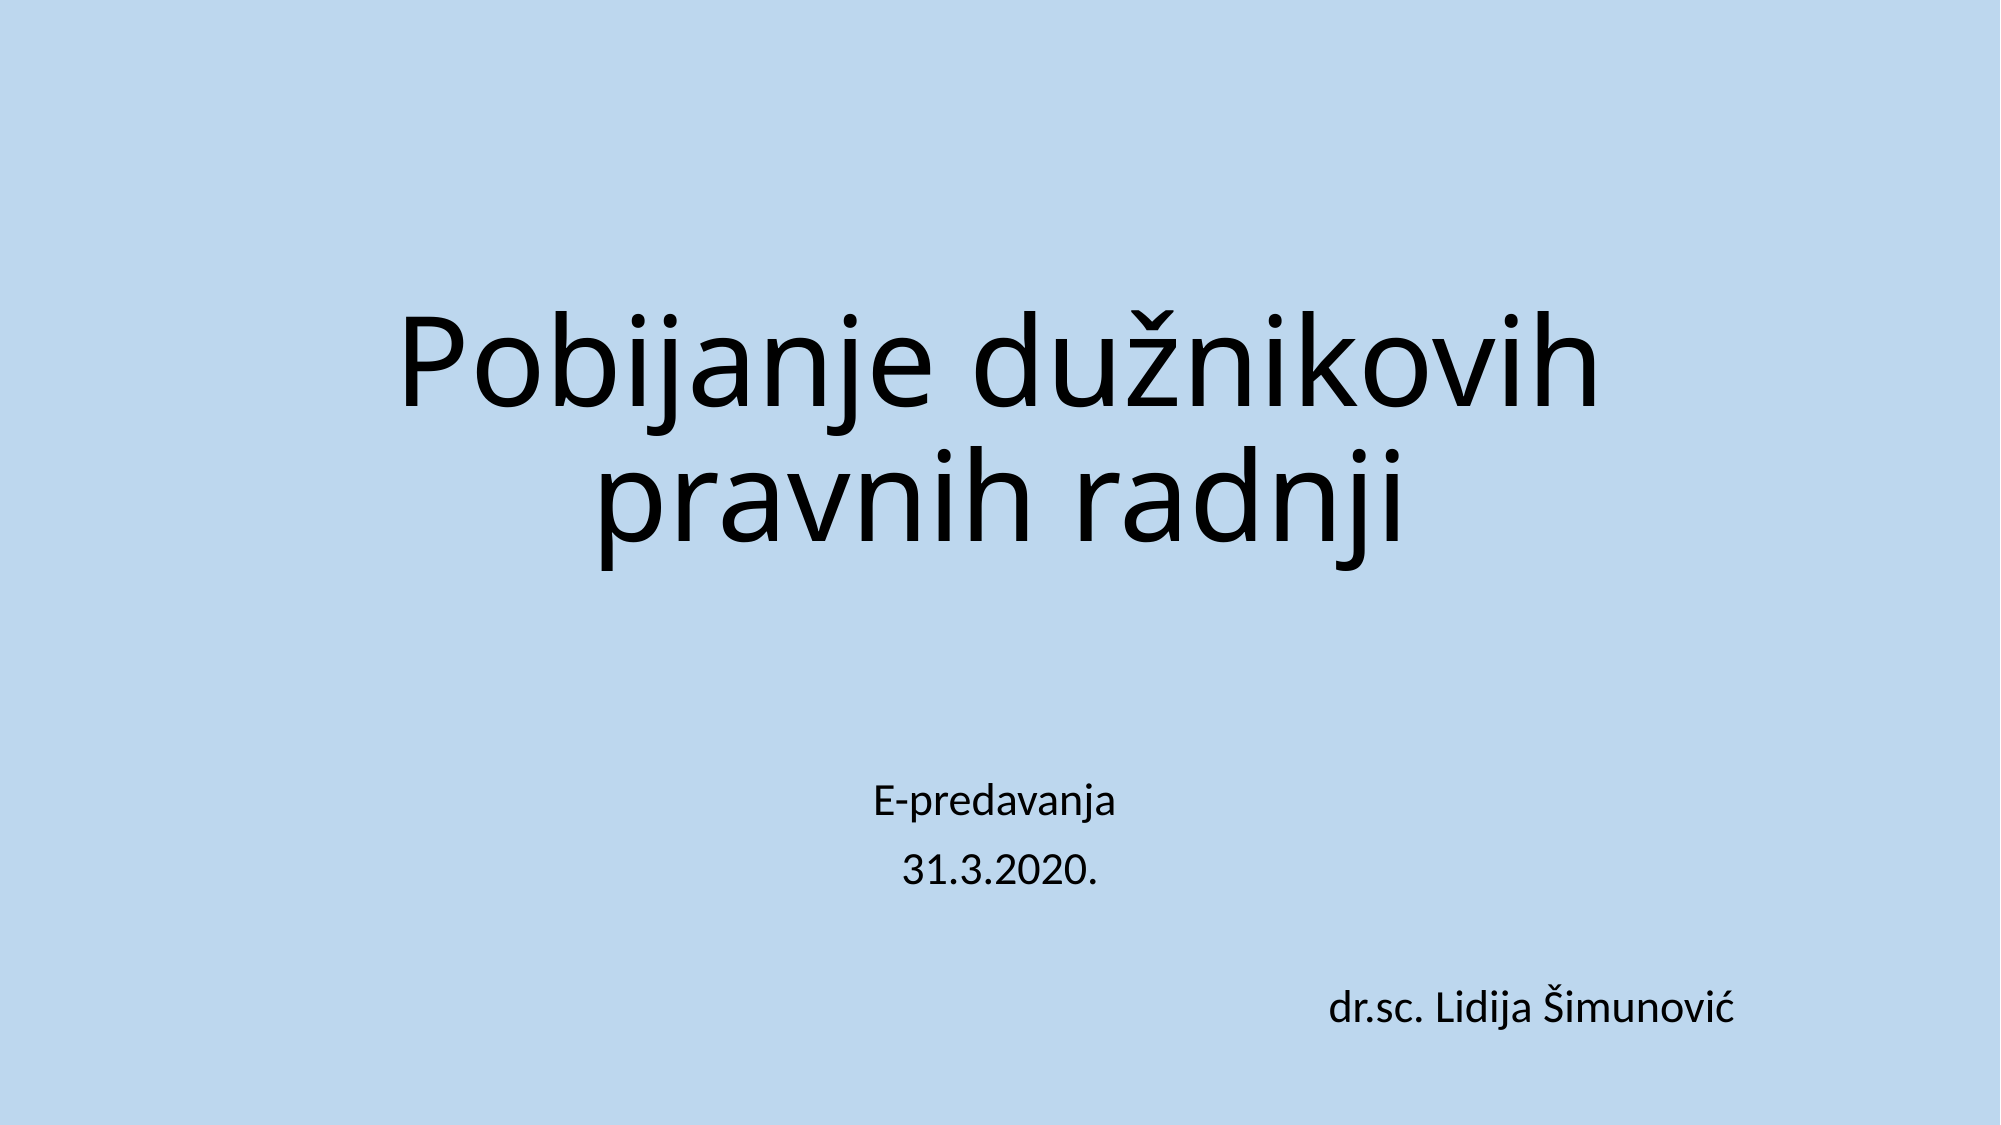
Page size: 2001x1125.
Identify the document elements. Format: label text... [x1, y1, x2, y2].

subtitle E-predavanja 31.3.2020. dr.sc. Lidija Šimunović [249, 768, 1750, 1041]
title Pobijanje dužnikovih pravnih radnji [249, 184, 1750, 576]
